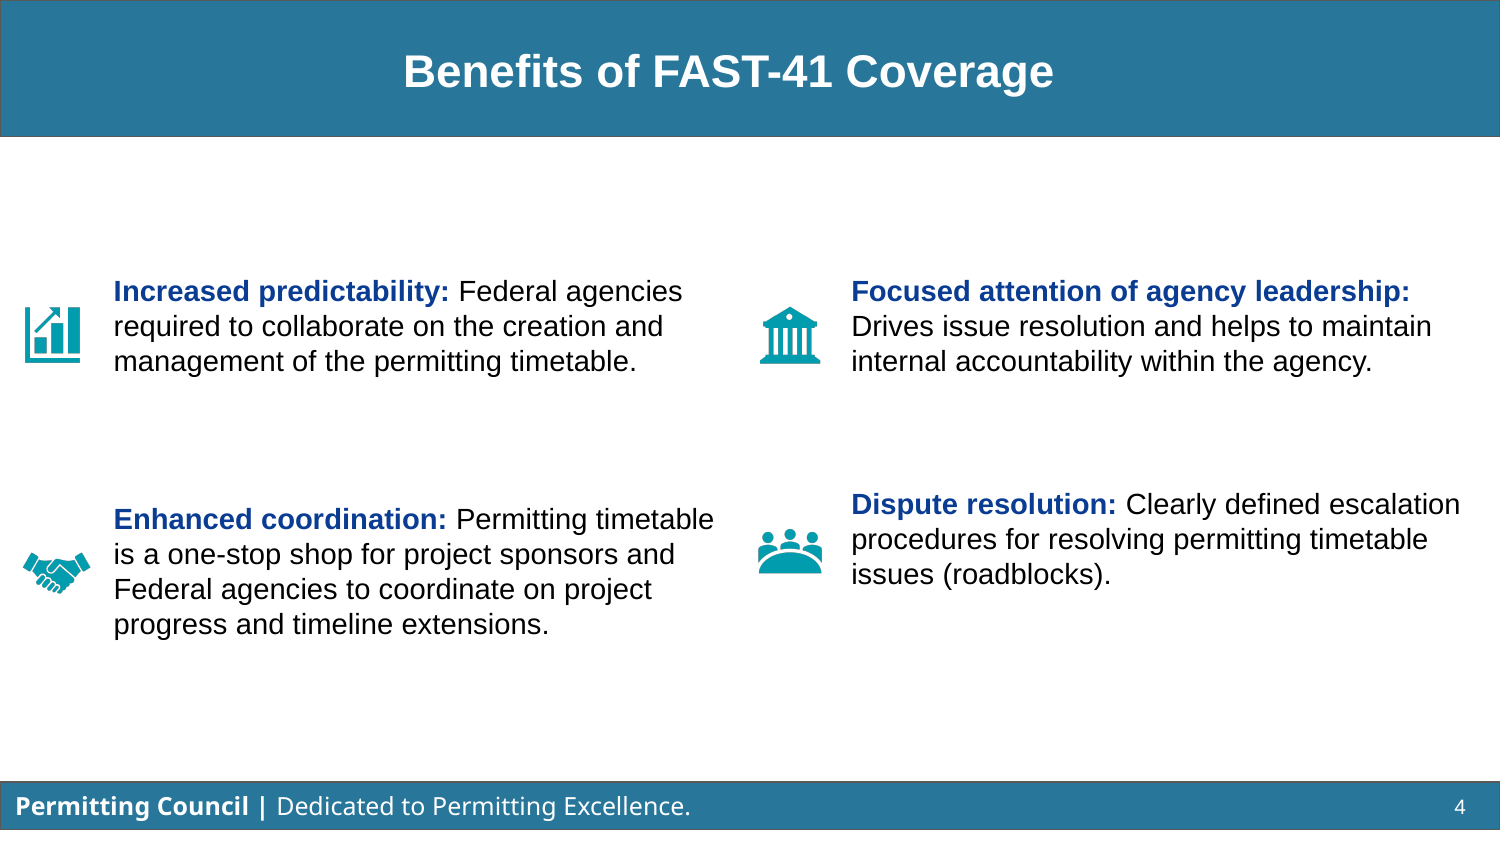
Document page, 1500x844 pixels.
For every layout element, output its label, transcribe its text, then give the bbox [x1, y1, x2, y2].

title Benefits of FAST-41 Coverage [30, 26, 1428, 121]
picture [752, 297, 828, 374]
picture [752, 512, 828, 589]
text_box Focused attention of agency leadership: Drives issue resolution and helps to maintain internal accountability within the agency. Dispute resolution: Clearly defined escalation procedures for resolving permitting timetable issues (roadblocks). [836, 265, 1481, 788]
slide_number 4 [1390, 788, 1481, 838]
picture [18, 535, 95, 611]
text_box Increased predictability: Federal agencies required to collaborate on the creation and management of the permitting timetable. Enhanced coordination: Permitting timetable is a one-stop shop for project sponsors and Federal agencies to coordinate on project progress and timeline extensions. [98, 265, 744, 844]
picture [14, 297, 91, 374]
